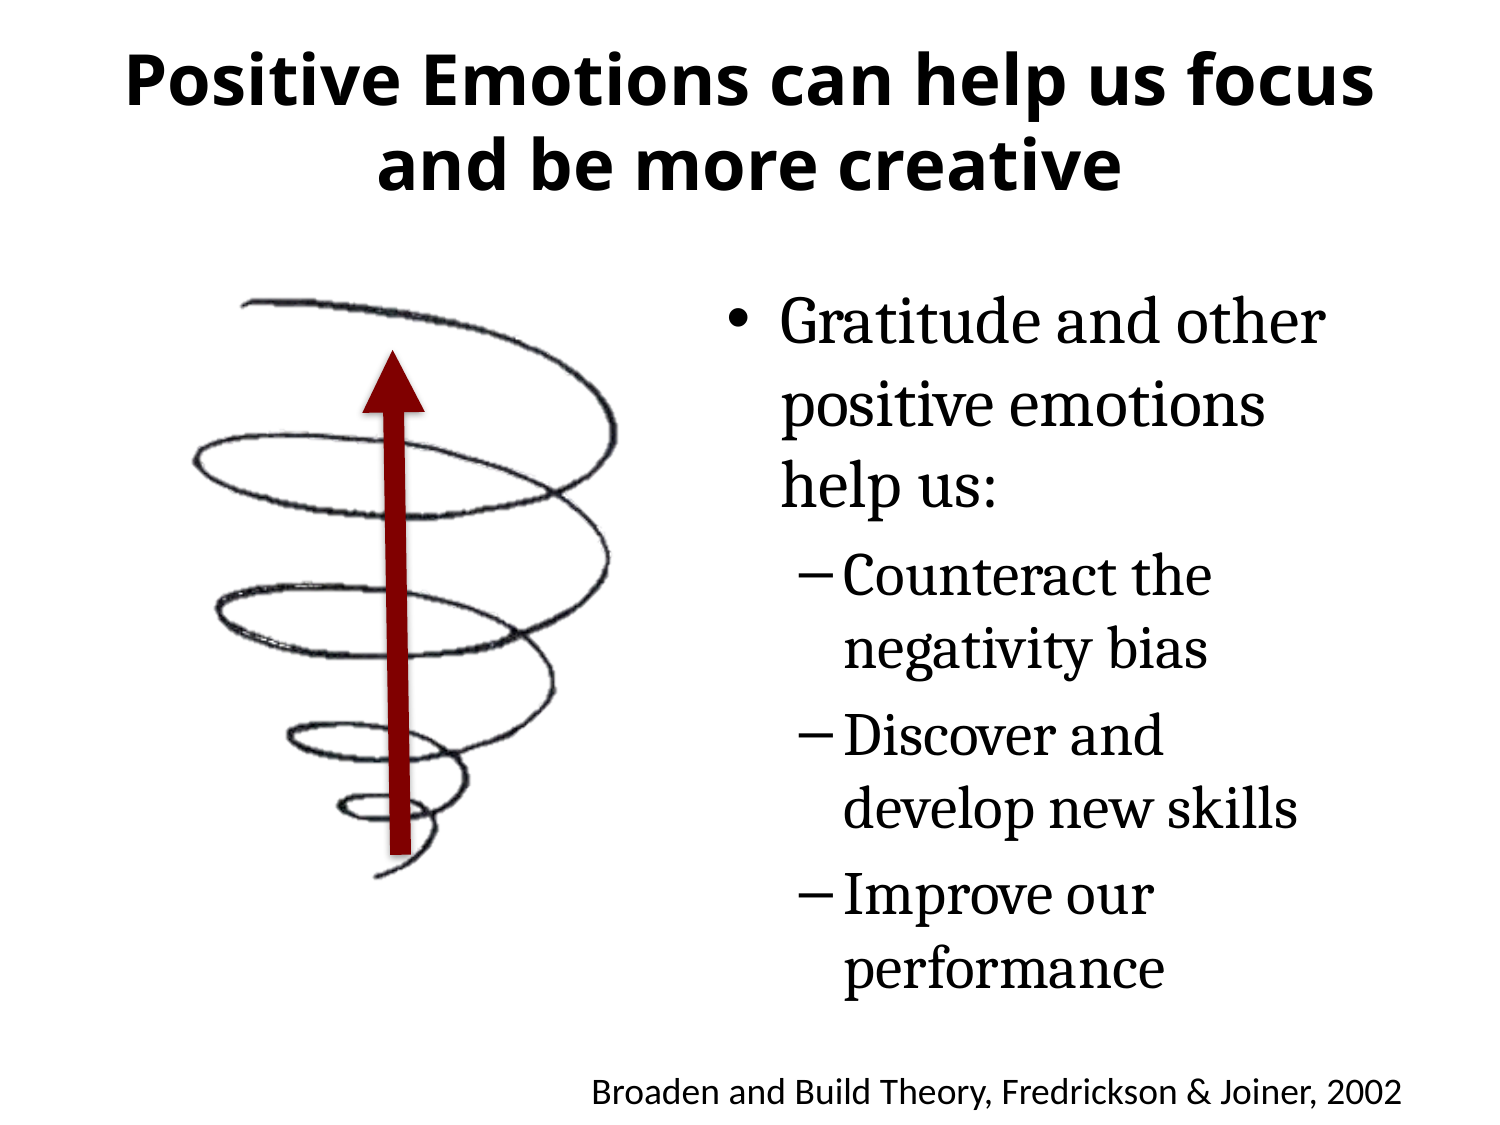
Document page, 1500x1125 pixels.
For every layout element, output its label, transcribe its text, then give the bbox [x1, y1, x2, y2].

title Positive Emotions can help us focus and be more creative [75, 26, 1425, 214]
list Gratitude and other positive emotions help us: Counteract the negativity bias Discover and develop new skills Improve our performance [711, 268, 1374, 1011]
picture [158, 267, 635, 894]
text_box Broaden and Build Theory, Fredrickson & Joiner, 2002 [576, 1059, 1419, 1120]
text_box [392, 349, 401, 855]
